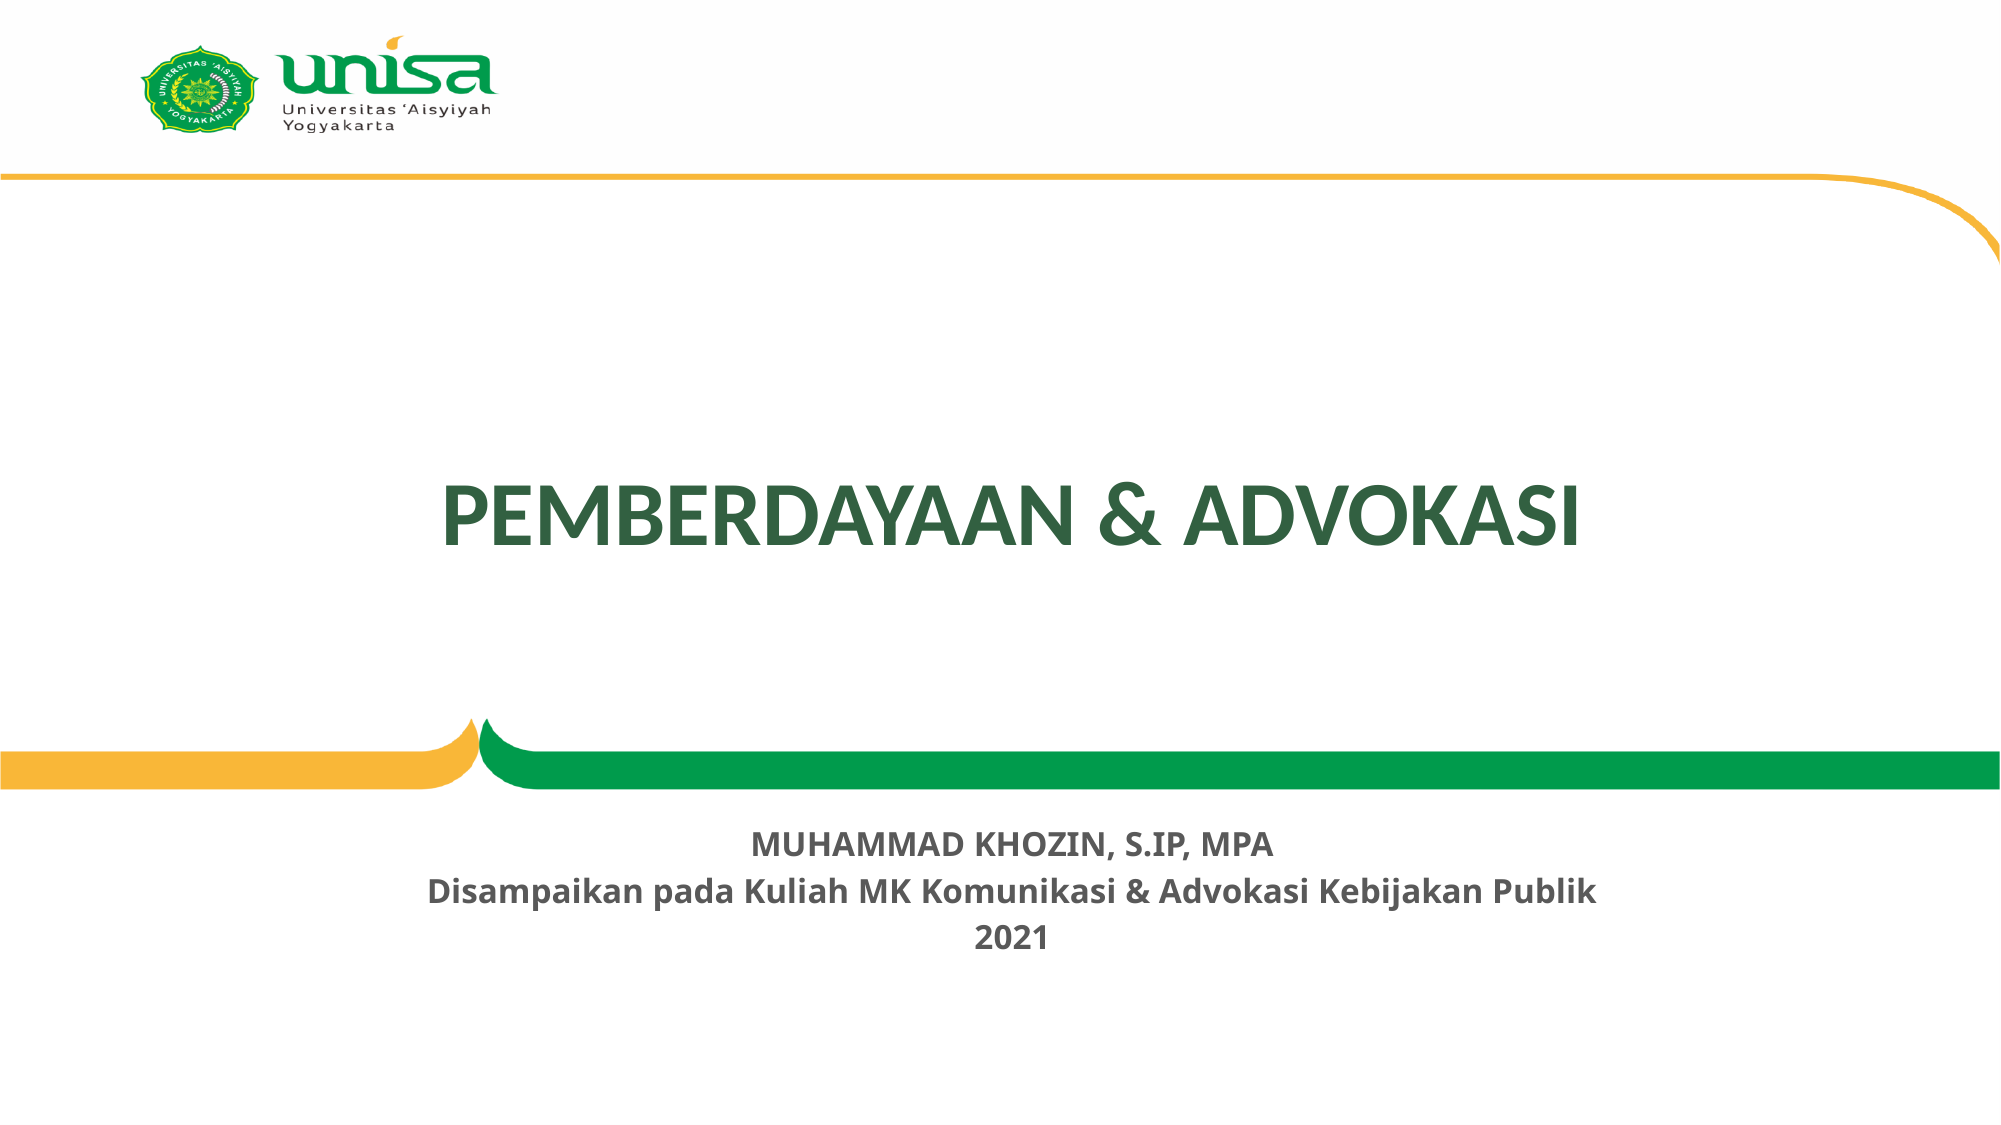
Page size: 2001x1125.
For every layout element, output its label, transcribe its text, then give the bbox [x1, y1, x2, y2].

list MUHAMMAD KHOZIN, S.IP, MPA Disampaikan pada Kuliah MK Komunikasi & Advokasi Kebijakan Publik 2021 [150, 815, 1875, 1016]
picture [0, 0, 2000, 266]
picture [0, 714, 2000, 1125]
title PEMBERDAYAAN & ADVOKASI [85, 286, 1940, 572]
